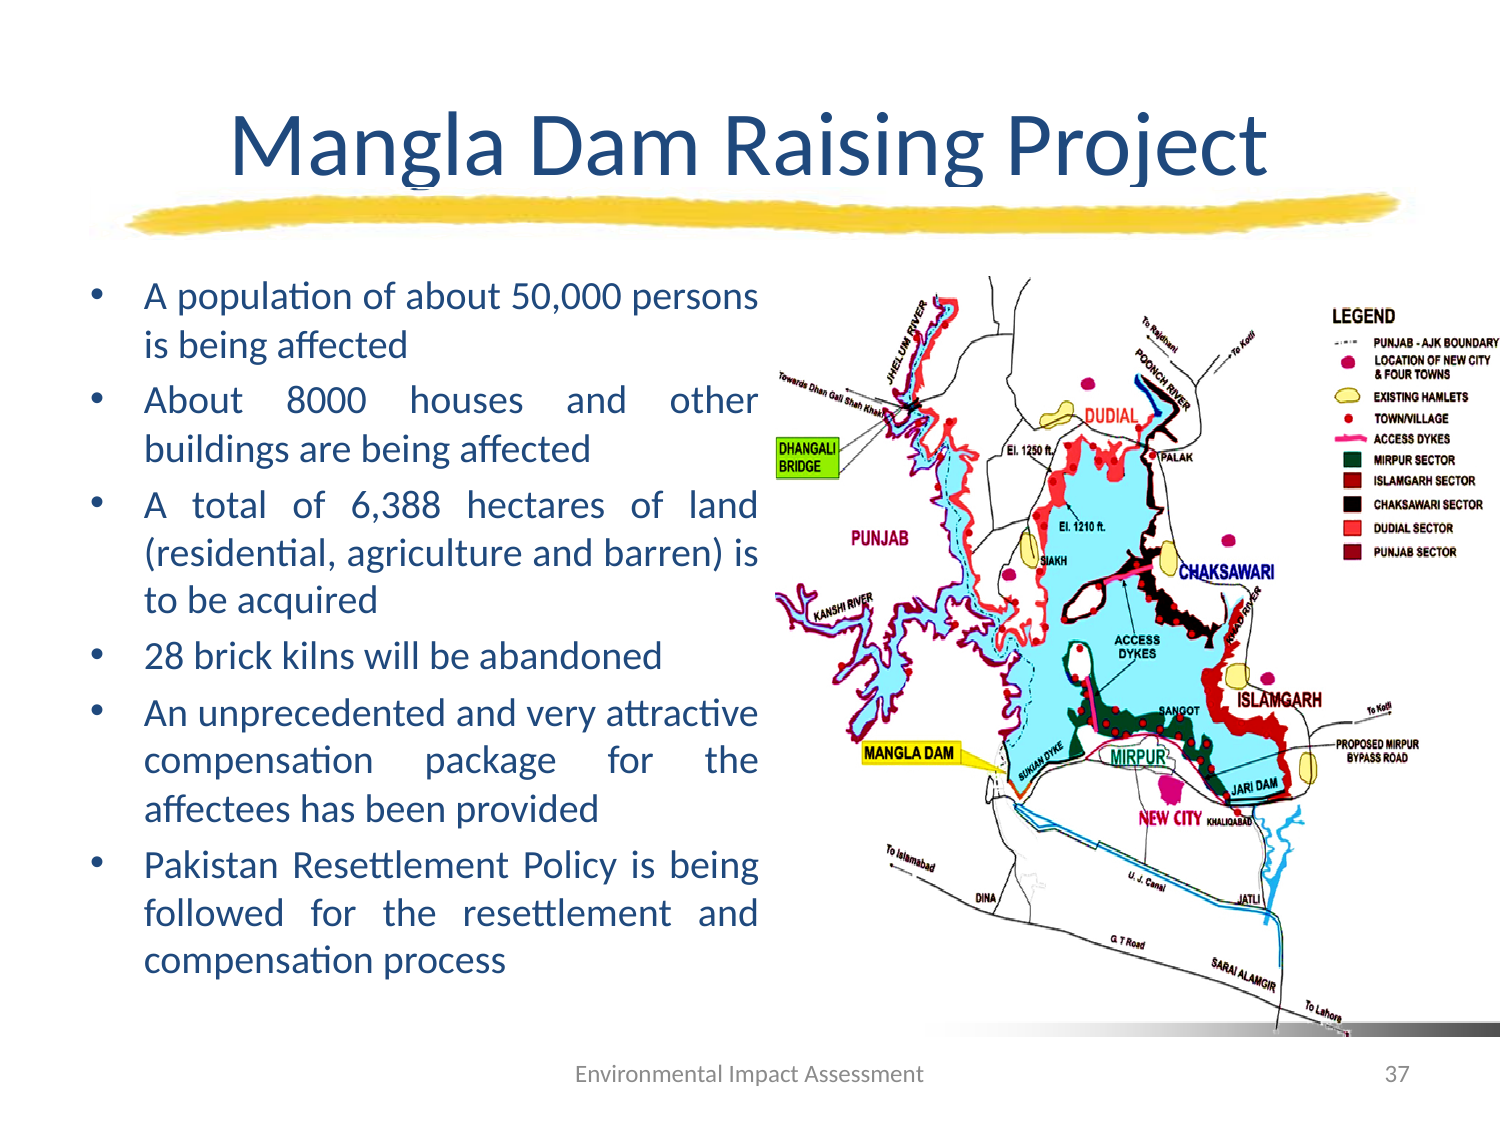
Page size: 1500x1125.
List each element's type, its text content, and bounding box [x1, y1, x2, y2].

list A population of about 50,000 persons is being affected About 8000 houses and other buildings are being affected A total of 6,388 hectares of land (residential, agriculture and barren) is to be acquired 28 brick kilns will be abandoned An unprecedented and very attractive compensation package for the affectees has been provided Pakistan Resettlement Policy is being followed for the resettlement and compensation process [75, 262, 775, 1005]
picture [88, 187, 1427, 240]
picture [774, 274, 1500, 1037]
title Mangla Dam Raising Project [75, 45, 1425, 233]
footer Environmental Impact Assessment [512, 1042, 988, 1103]
slide_number 37 [1074, 1045, 1425, 1103]
